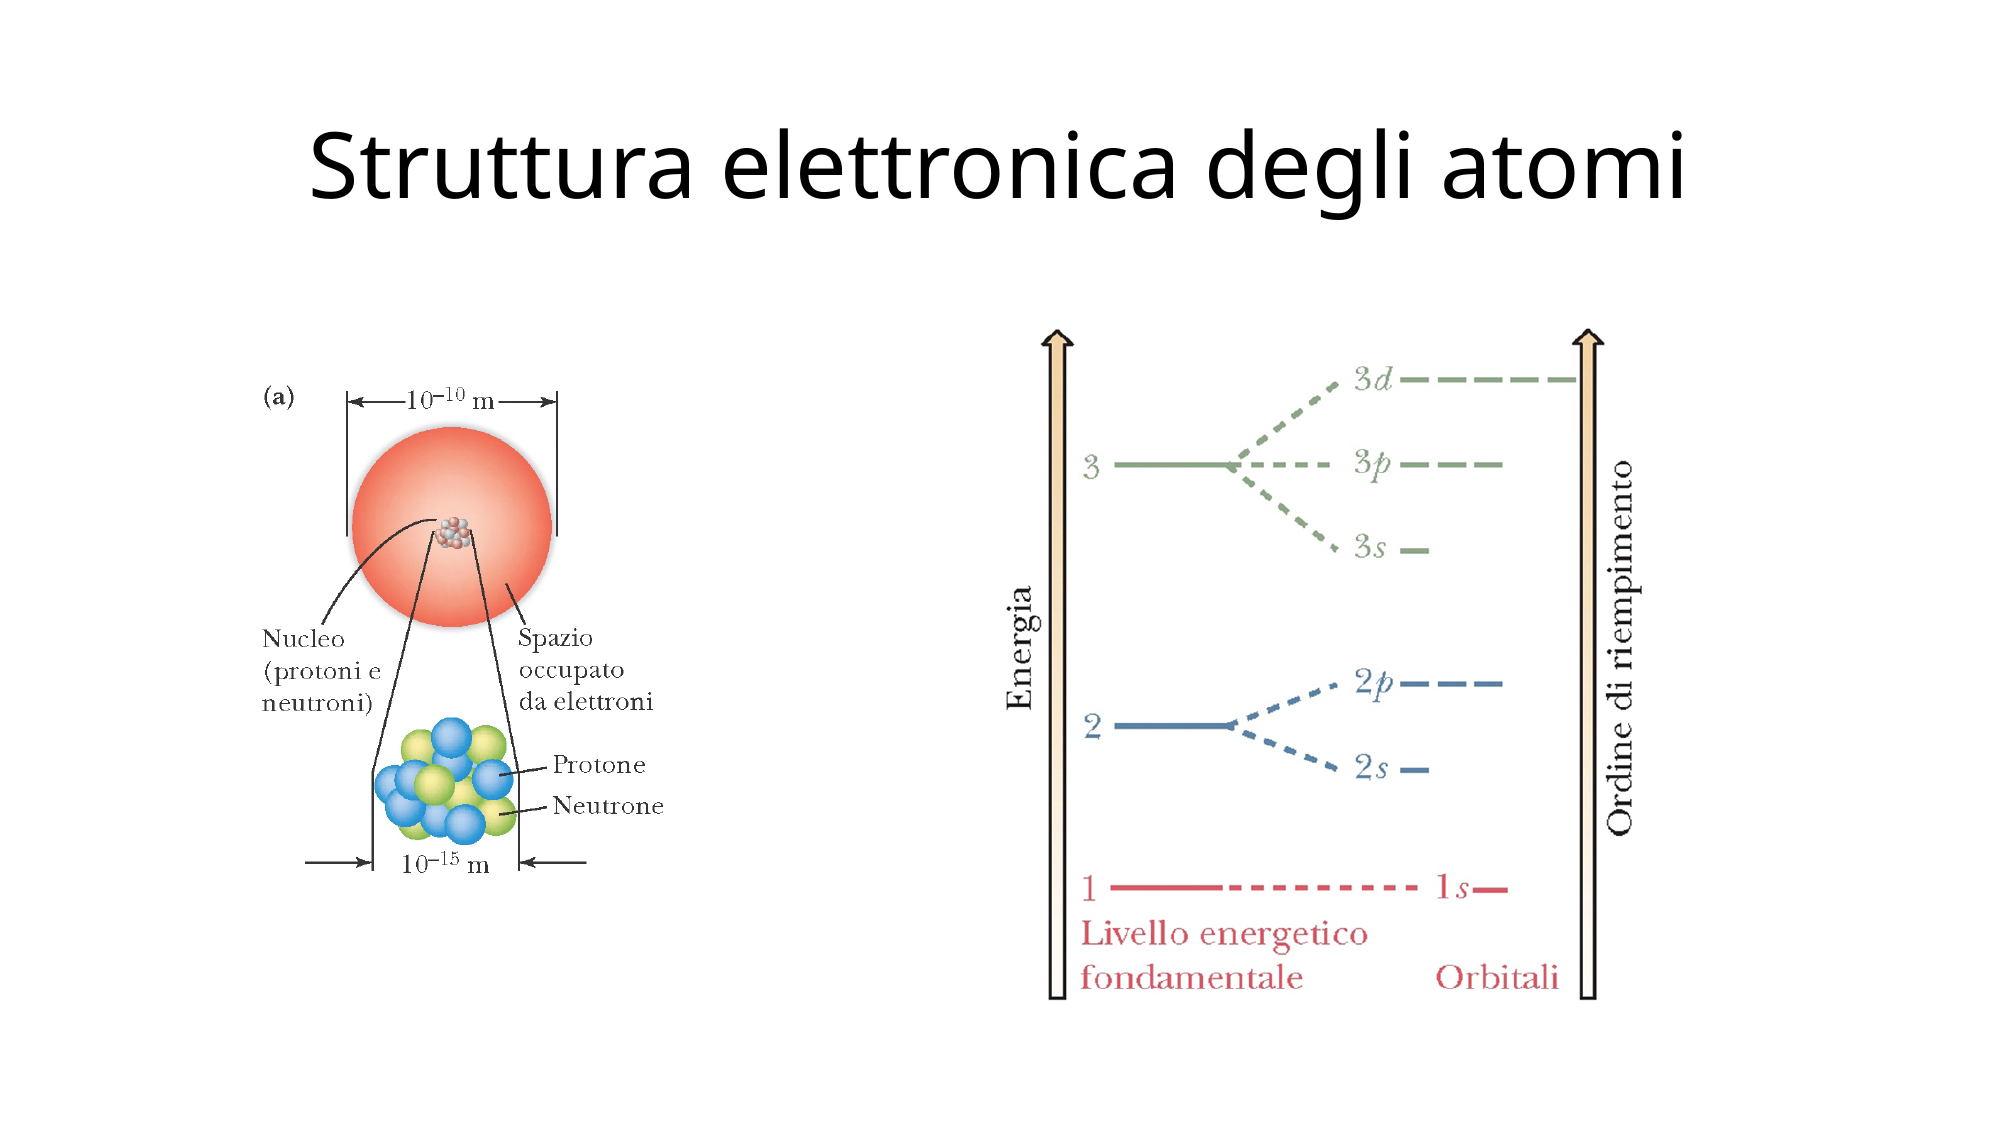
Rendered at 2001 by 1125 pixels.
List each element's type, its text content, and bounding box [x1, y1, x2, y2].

title Struttura elettronica degli atomi [137, 59, 1863, 278]
picture [938, 260, 1653, 1027]
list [218, 341, 667, 902]
